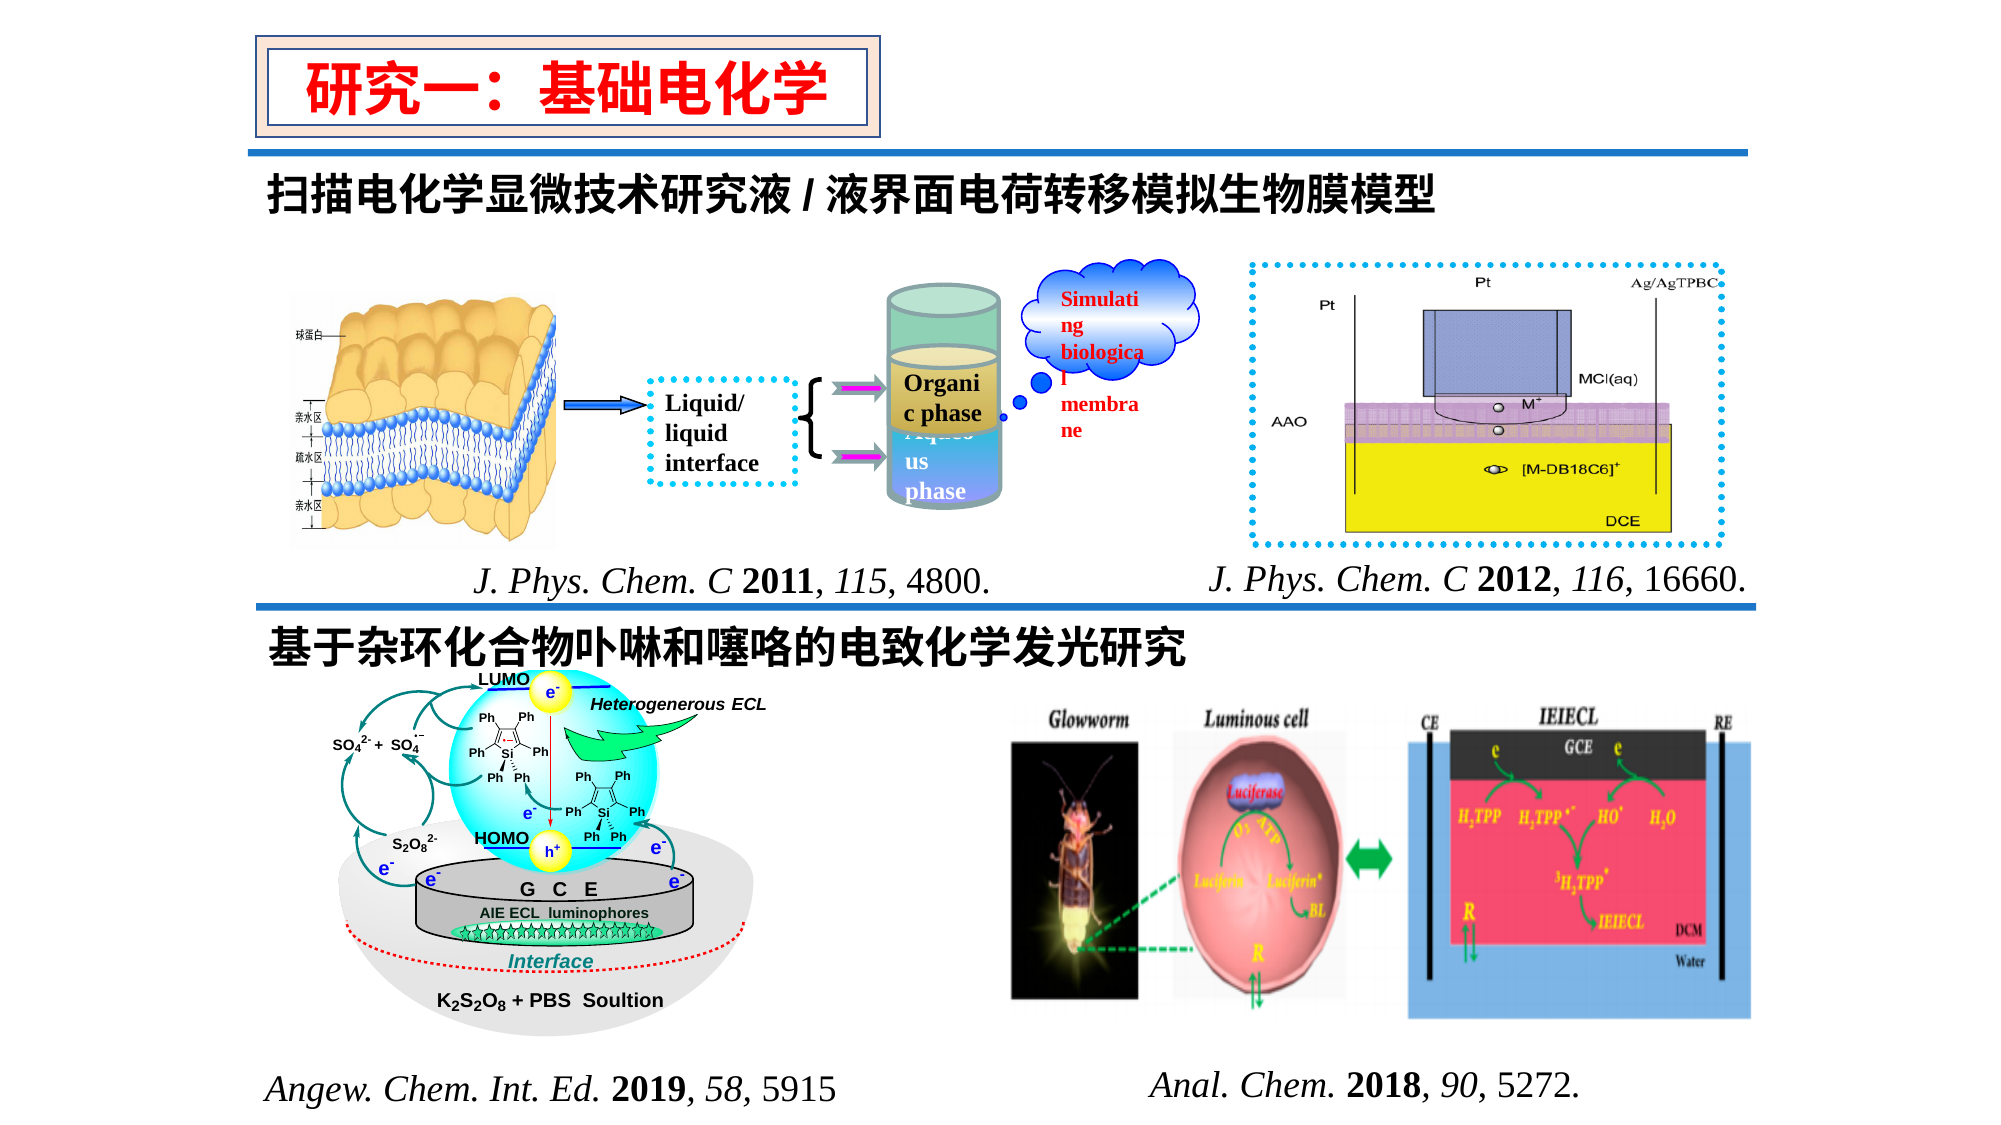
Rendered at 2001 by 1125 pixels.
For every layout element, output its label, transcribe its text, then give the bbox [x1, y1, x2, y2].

text_box Anal. Chem. 2018, 90, 5272. [1135, 1052, 1597, 1113]
picture [1255, 268, 1719, 542]
text_box J. Phys. Chem. C 2011, 115, 4800. [458, 551, 1006, 609]
picture [1007, 699, 1759, 1038]
text_box 基于杂环化合物卟啉和噻咯的电致化学发光研究 [253, 612, 1203, 680]
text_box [289, 259, 1199, 551]
text_box 研究一：基础电化学 [255, 35, 881, 138]
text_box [330, 670, 772, 1053]
text_box 扫描电化学显微技术研究液/液界面电荷转移模拟生物膜模型 [252, 158, 1453, 227]
text_box Angew. Chem. Int. Ed. 2019, 58, 5915 [250, 1057, 852, 1117]
text_box [255, 602, 1757, 612]
text_box [247, 148, 1749, 158]
text_box J. Phys. Chem. C 2012, 116, 16660. [1193, 546, 1804, 607]
